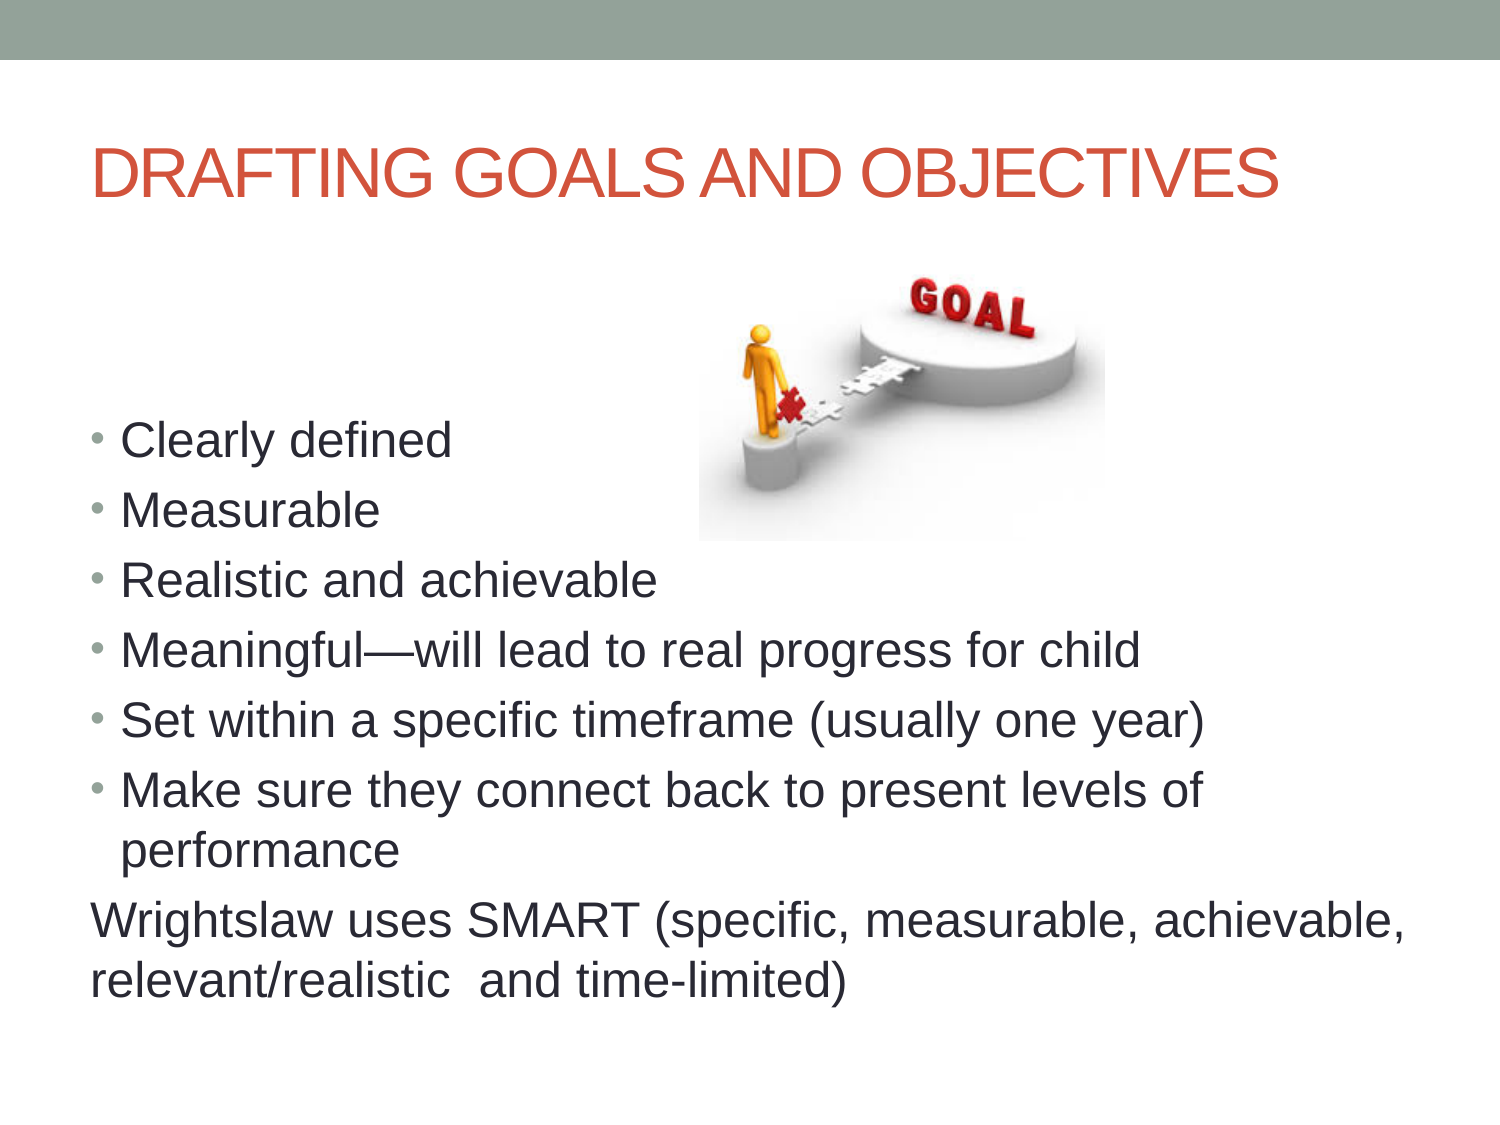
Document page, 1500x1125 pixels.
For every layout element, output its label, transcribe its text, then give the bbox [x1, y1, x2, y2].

title DRAFTING GOALS AND OBJECTIVES [75, 87, 1425, 250]
picture [699, 237, 1105, 541]
list Clearly defined Measurable Realistic and achievable Meaningful—will lead to real progress for child Set within a specific timeframe (usually one year) Make sure they connect back to present levels of performance Wrightslaw uses SMART (specific, measurable, achievable, relevant/realistic and time-limited) [75, 399, 1425, 1050]
